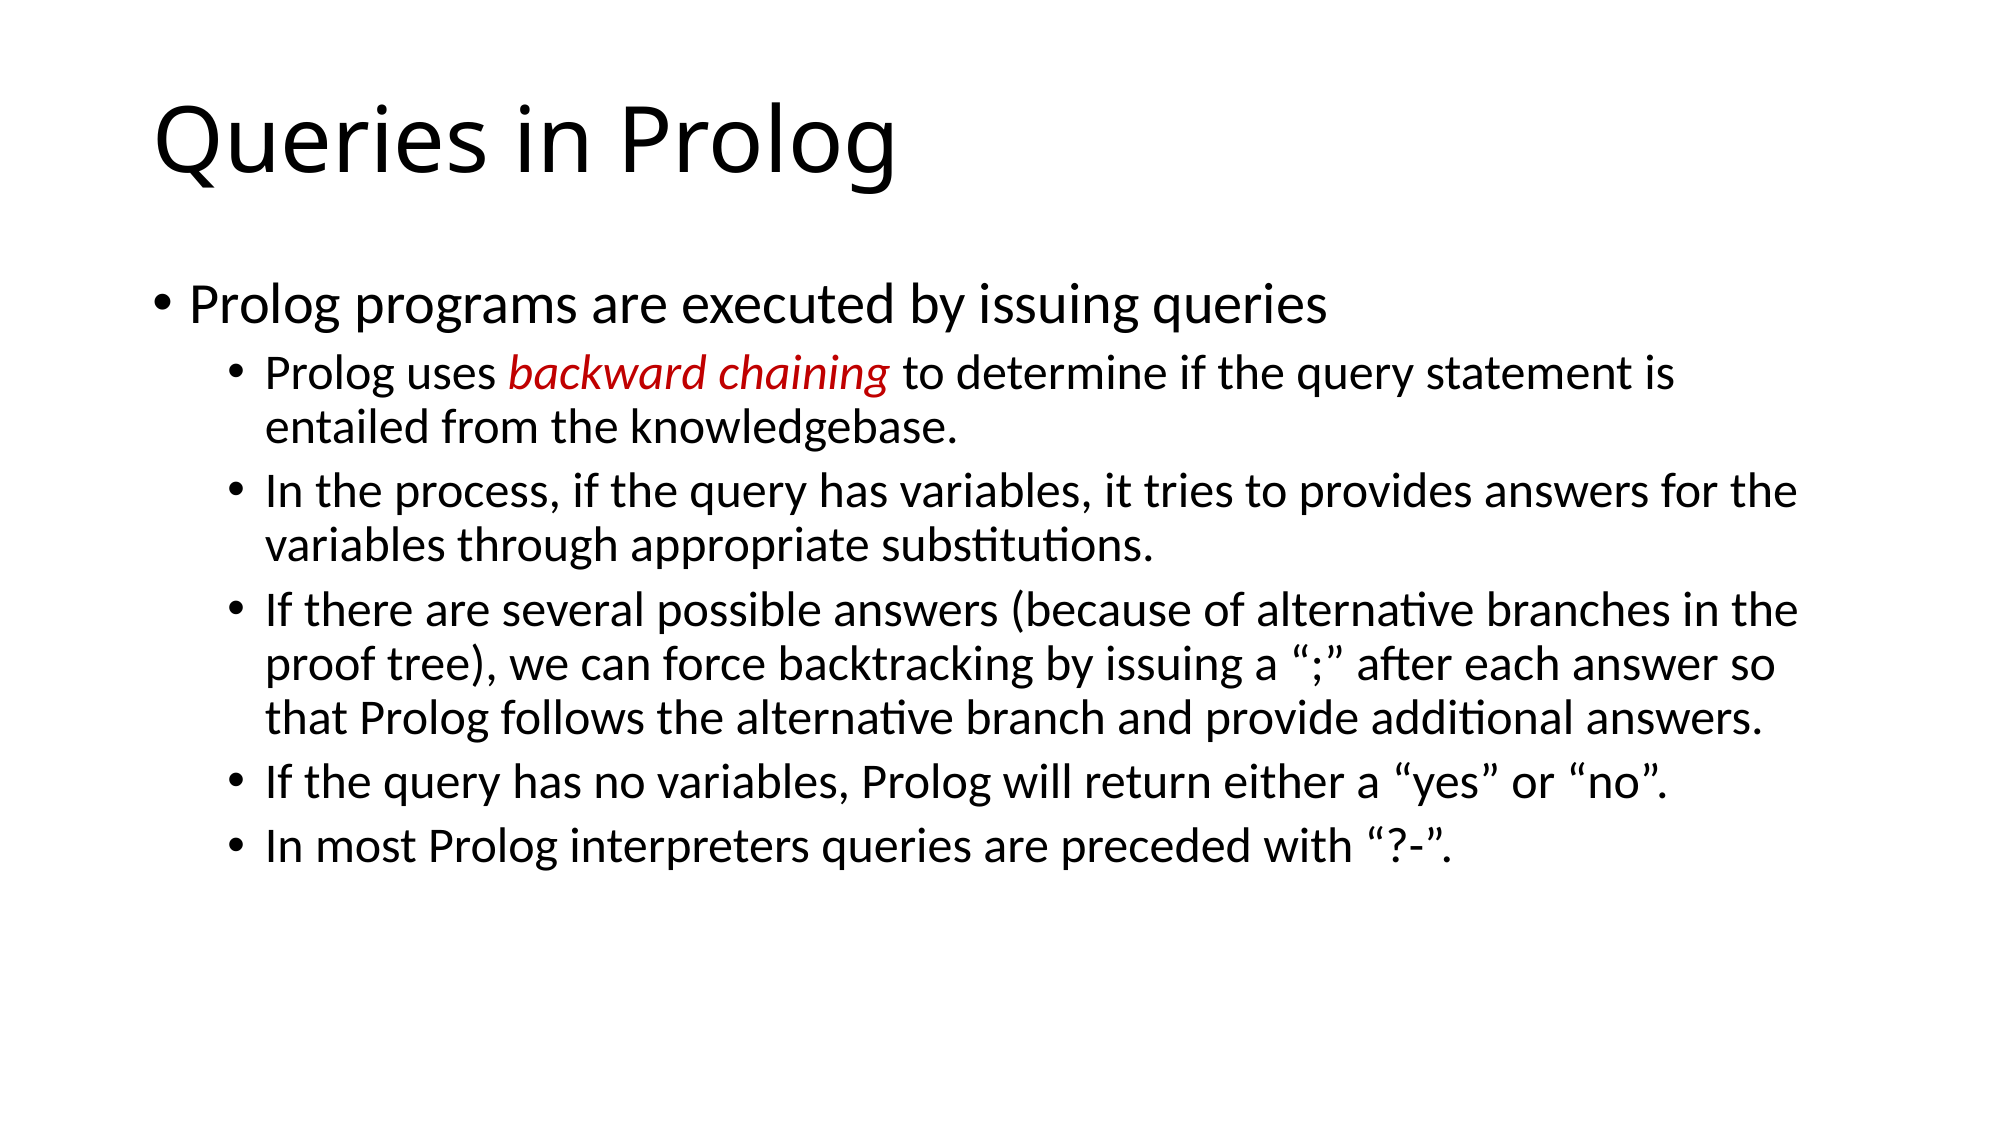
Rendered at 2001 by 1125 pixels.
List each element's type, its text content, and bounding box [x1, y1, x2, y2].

list Prolog programs are executed by issuing queries Prolog uses backward chaining to determine if the query statement is entailed from the knowledgebase. In the process, if the query has variables, it tries to provides answers for the variables through appropriate substitutions. If there are several possible answers (because of alternative branches in the proof tree), we can force backtracking by issuing a “;” after each answer so that Prolog follows the alternative branch and provide additional answers. If the query has no variables, Prolog will return either a “yes” or “no”. In most Prolog interpreters queries are preceded with “?-”. [137, 265, 1863, 1014]
title Queries in Prolog [137, 59, 1863, 226]
